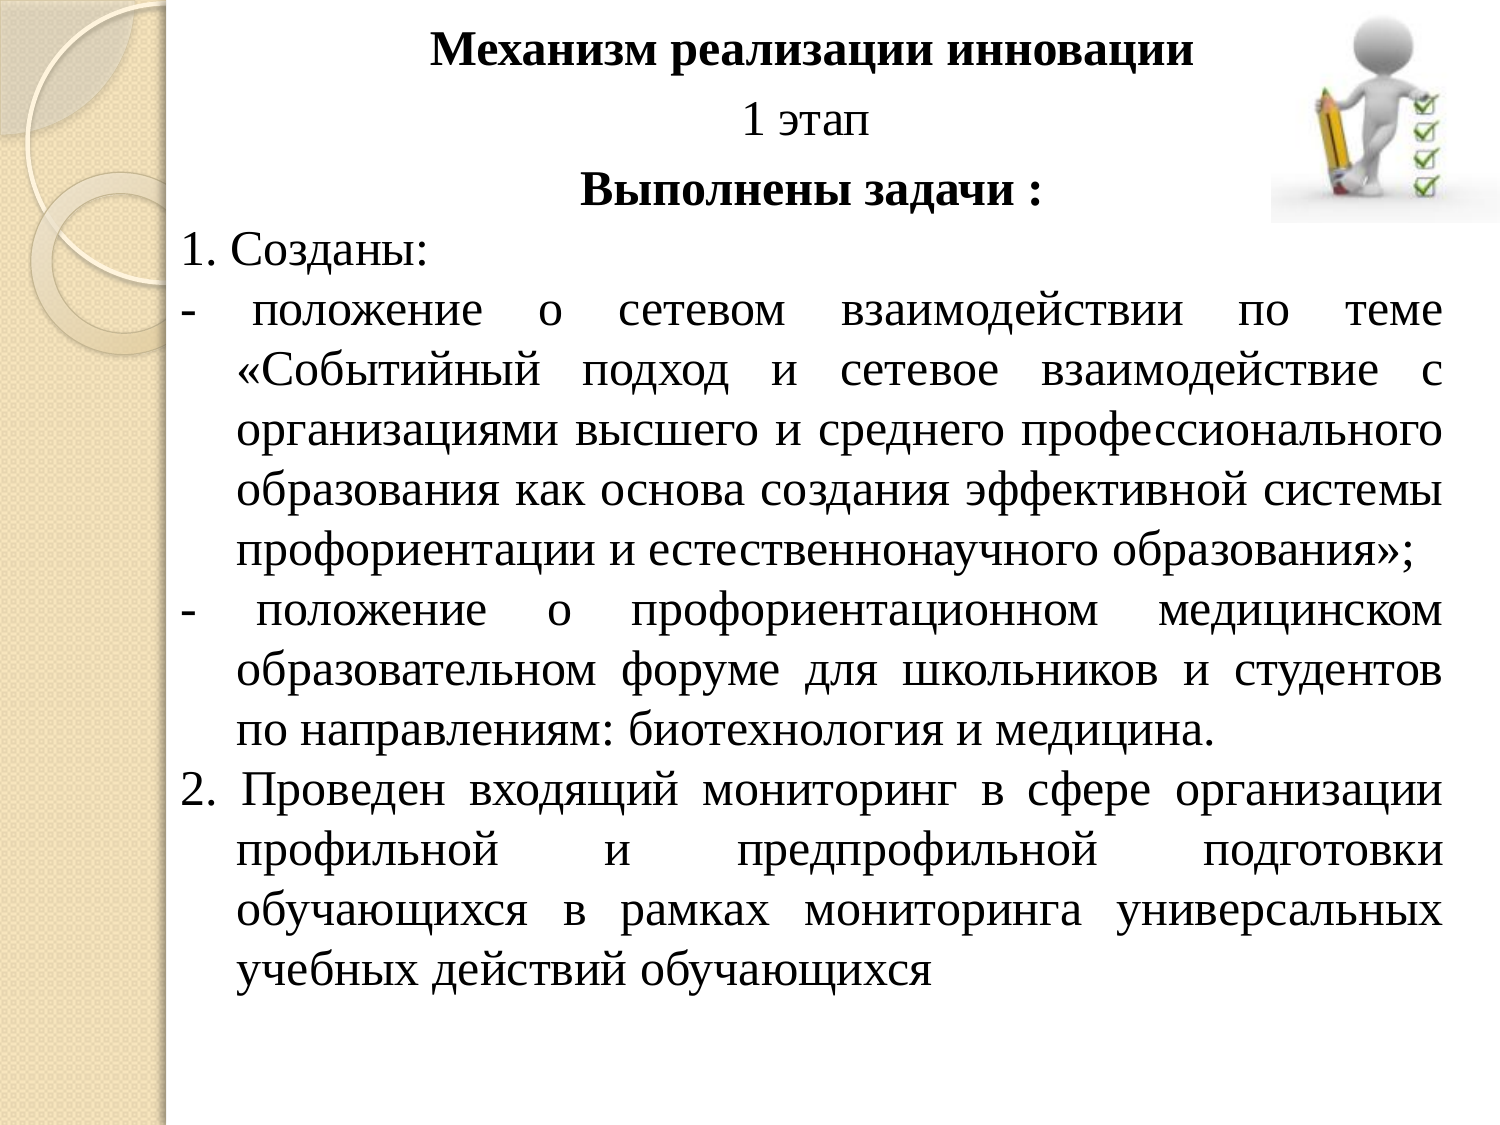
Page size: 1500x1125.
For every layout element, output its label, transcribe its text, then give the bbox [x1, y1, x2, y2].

text_box [171, 234, 1500, 1125]
picture [1271, 0, 1500, 223]
text_box Механизм реализации инновации 1 этап Выполнены задачи : 1. Созданы: - положение о сетевом взаимодействии по теме «Событийный подход и сетевое взаимодействие с организациями высшего и среднего профессионального образования как основа создания эффективной системы профориентации и естественнонаучного образования»; - положение о профориентационном медицинском образовательном форуме для школьников и студентов по направлениям: биотехнология и медицина. 2. Проведен входящий мониторинг в сфере организации профильной и предпрофильной подготовки обучающихся в рамках мониторинга универсальных учебных действий обучающихся [165, 8, 1459, 1094]
